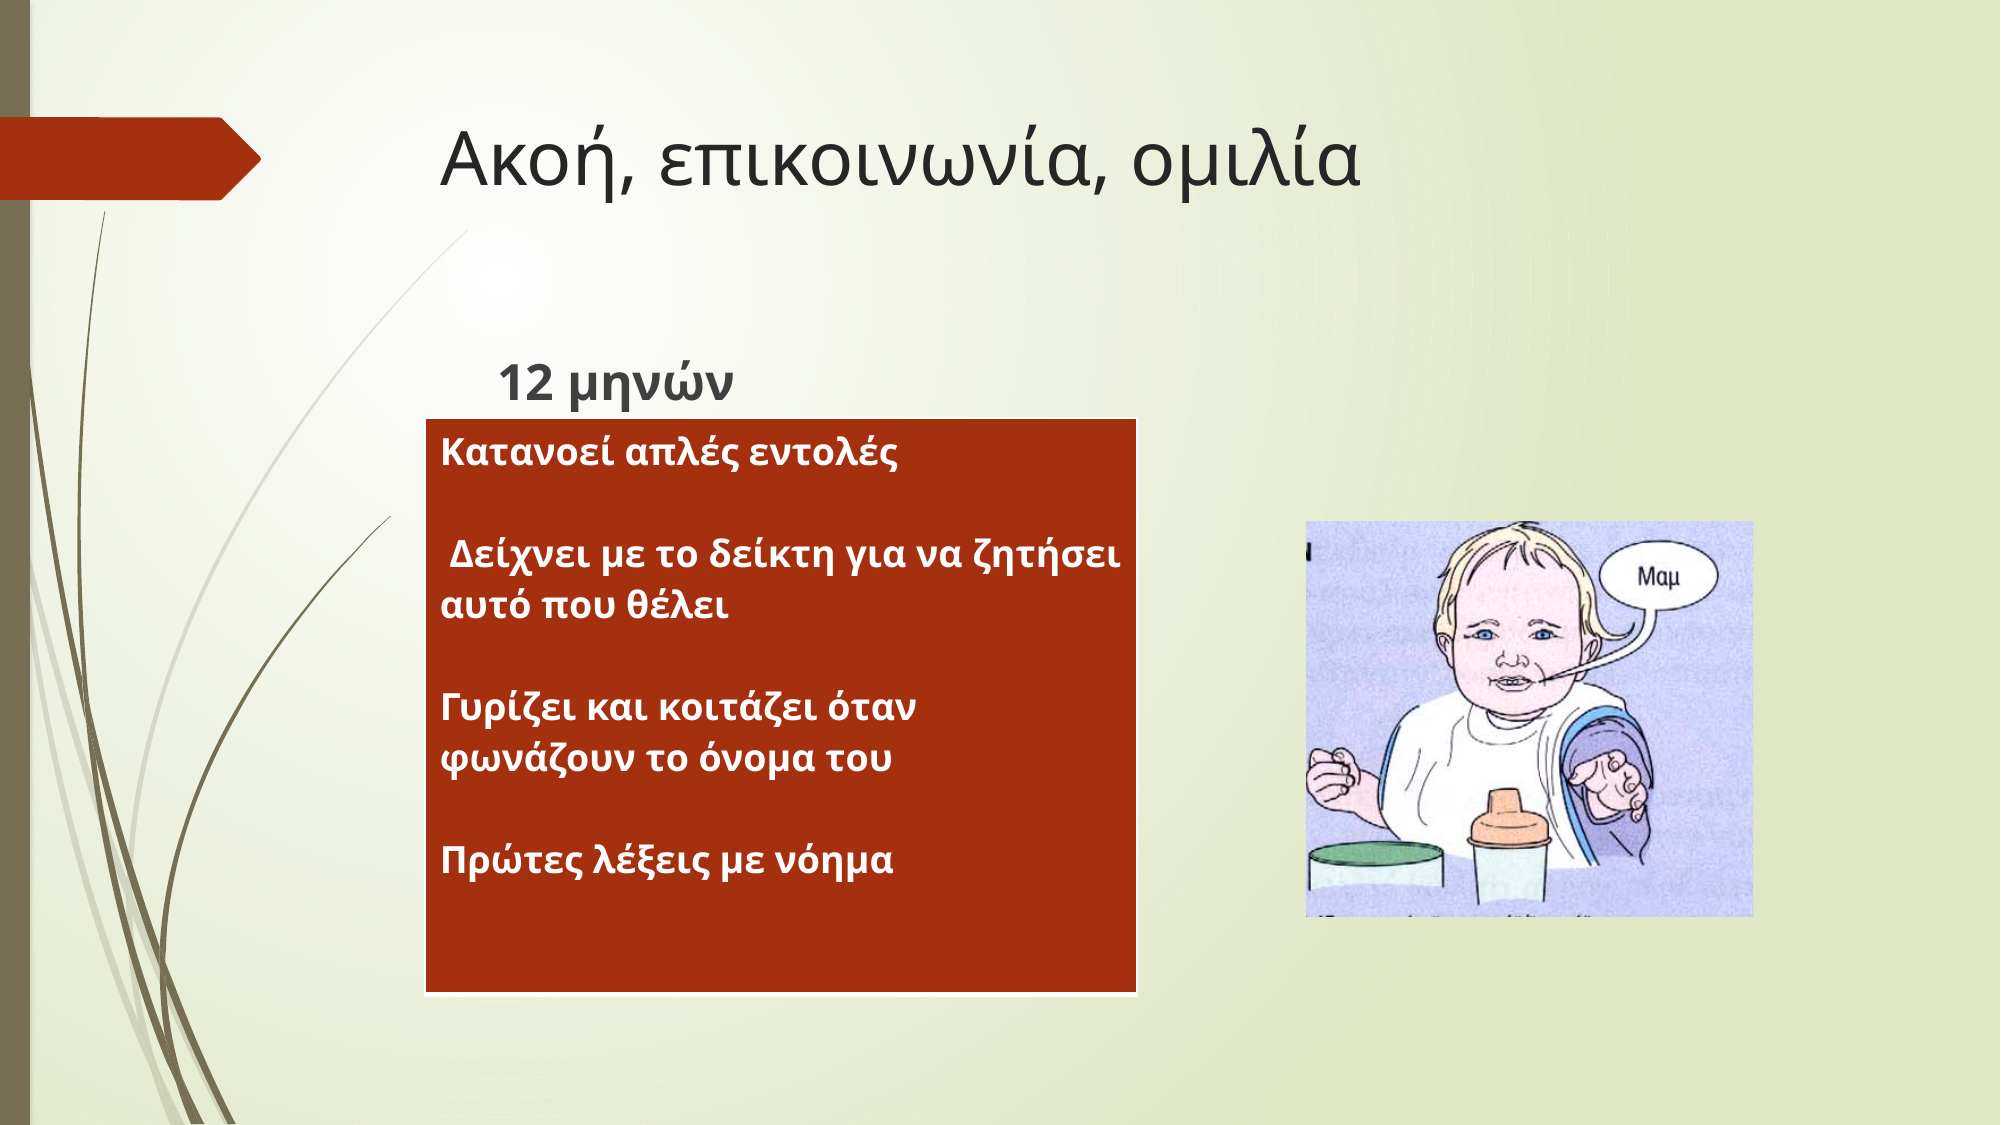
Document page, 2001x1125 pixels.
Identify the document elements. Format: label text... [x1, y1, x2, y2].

list 12 μηνών [482, 323, 1138, 417]
title Ακοή, επικοινωνία, ομιλία [425, 102, 1888, 313]
table_header Κατανοεί απλές εντολές Δείχνει με το δείκτη για να ζητήσει αυτό που θέλει Γυρίζει και κοιτάζει όταν φωνάζουν το όνομα του Πρώτες λέξεις με νόημα [426, 419, 1136, 992]
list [1305, 521, 1754, 918]
